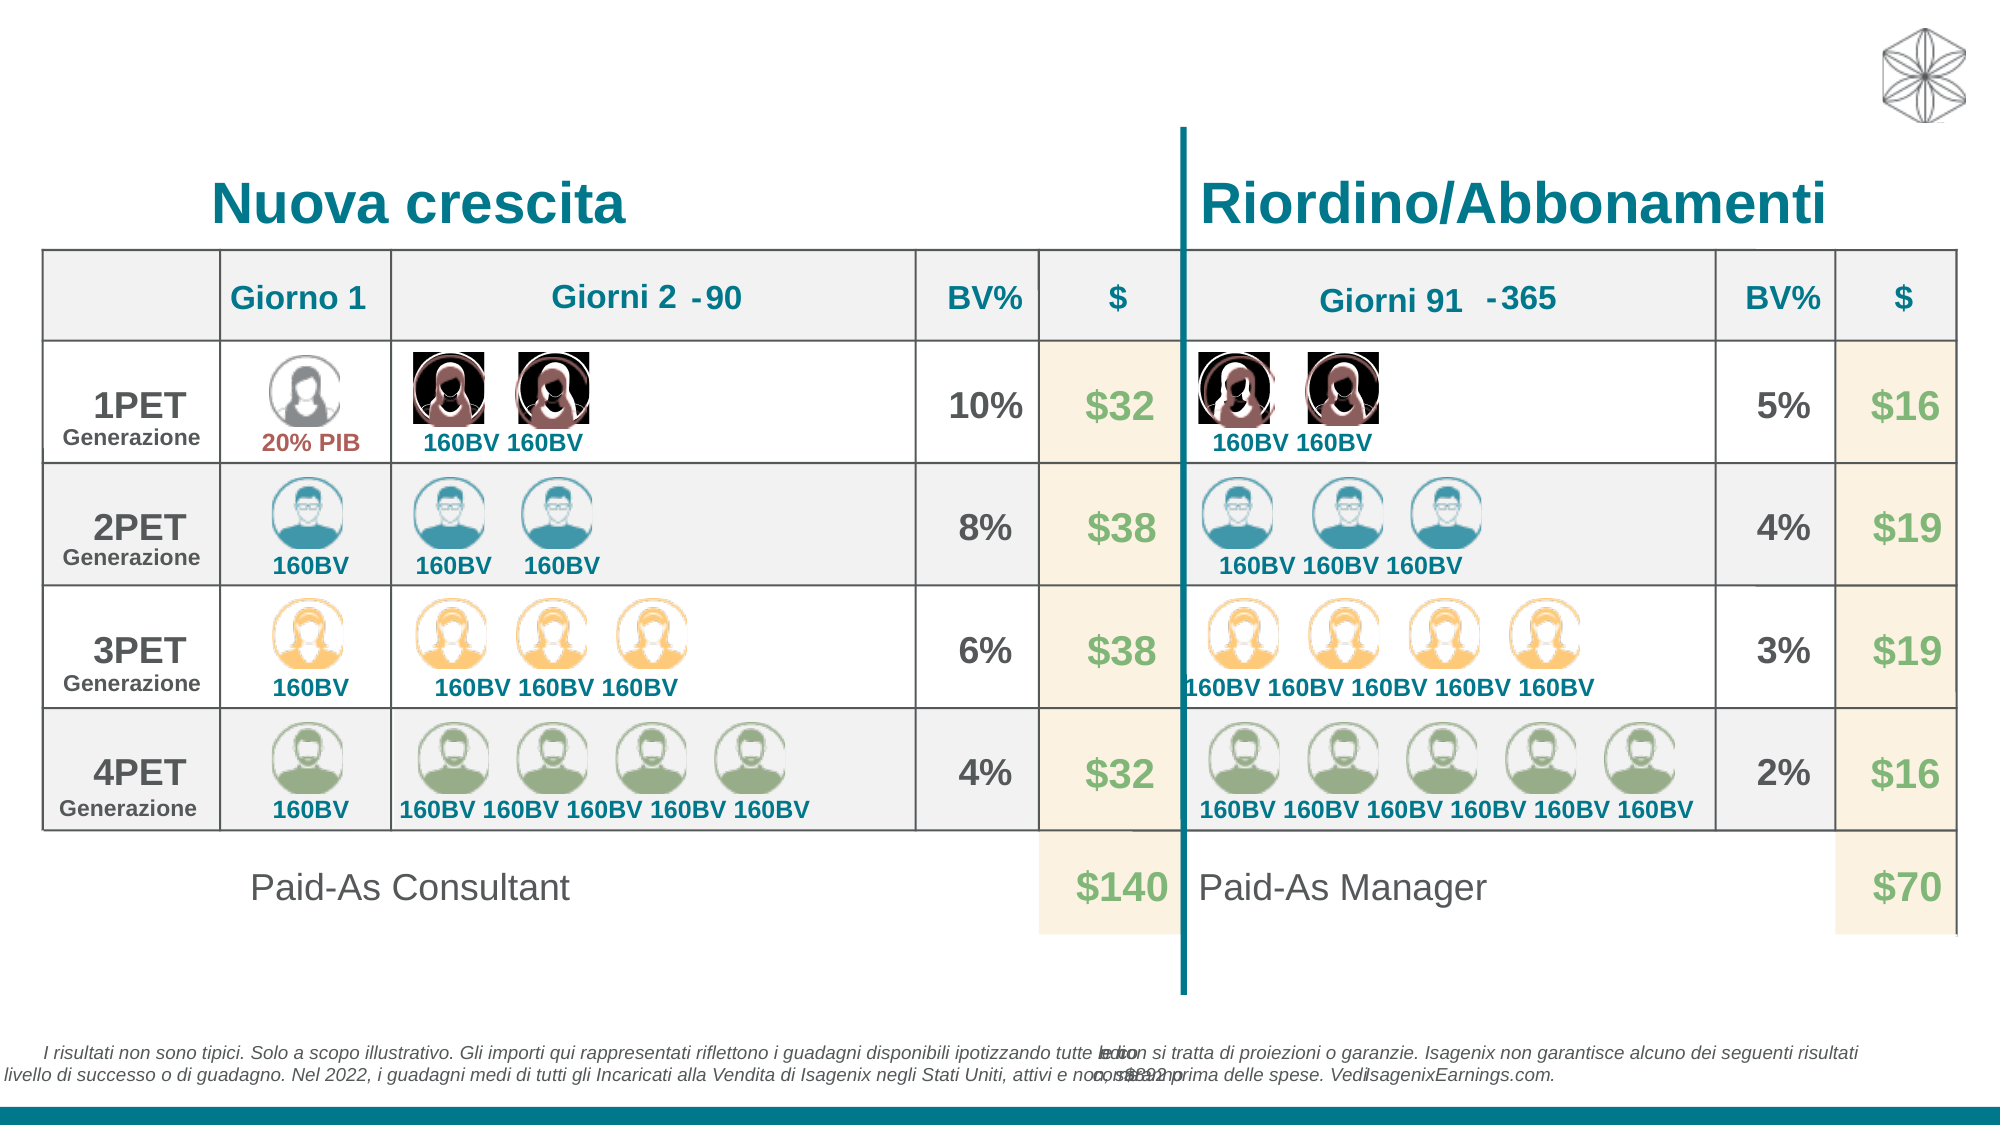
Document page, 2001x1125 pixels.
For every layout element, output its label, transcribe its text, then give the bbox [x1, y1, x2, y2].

text_box 2PET [93, 503, 188, 542]
text_box [1836, 586, 1956, 708]
picture [521, 477, 593, 549]
text_box IsagenixEarnings.com [1364, 1062, 1550, 1086]
text_box . [1550, 1062, 1556, 1086]
text_box $19 [1872, 501, 1943, 552]
text_box come [1092, 1062, 1124, 1086]
text_box [1835, 831, 1956, 935]
text_box Paid-As Manager [1198, 863, 1488, 909]
text_box $38 [1087, 623, 1158, 674]
text_box 160BV 160BV [423, 426, 584, 457]
text_box Nuova crescita [211, 164, 627, 235]
text_box 160BV 160BV 160BV 160BV 160BV [1184, 671, 1596, 702]
text_box [1184, 464, 1715, 585]
text_box [1039, 586, 1181, 708]
text_box Generazione [63, 668, 202, 697]
text_box 4PET [93, 748, 188, 793]
picture [1406, 722, 1478, 794]
picture [1308, 598, 1380, 670]
text_box 10% [948, 380, 1024, 426]
text_box $892 prima delle spese. Vedi [1124, 1062, 1364, 1086]
text_box [221, 250, 391, 340]
text_box [1836, 251, 1956, 340]
text_box Paid-As Consultant [250, 863, 571, 909]
text_box 365 [1500, 276, 1557, 317]
text_box 160BV [272, 549, 357, 580]
text_box $ [1108, 276, 1128, 317]
text_box 160BV 160BV 160BV 160BV 160BV [399, 793, 812, 824]
text_box 3PET [93, 625, 188, 668]
text_box $19 [1872, 623, 1943, 674]
text_box Generazione [59, 793, 198, 821]
text_box 1PET [93, 380, 188, 422]
picture [1198, 352, 1275, 428]
text_box [43, 250, 220, 340]
text_box [1038, 831, 1181, 935]
text_box [393, 709, 915, 830]
picture [271, 477, 343, 549]
picture [1201, 477, 1273, 549]
text_box 160BV [415, 549, 521, 580]
text_box [392, 249, 915, 340]
text_box [1039, 464, 1181, 585]
picture [1509, 598, 1580, 670]
text_box $38 [1087, 501, 1158, 552]
text_box [221, 709, 391, 830]
text_box [1836, 341, 1956, 462]
text_box [1836, 464, 1956, 585]
picture [417, 722, 489, 794]
picture [1505, 722, 1577, 794]
text_box 2% [1756, 748, 1812, 794]
text_box Giorni 2 [551, 275, 677, 316]
text_box 160BV [272, 793, 357, 824]
text_box 90 [705, 276, 743, 317]
picture [714, 722, 786, 794]
text_box [1039, 341, 1181, 462]
text_box $16 [1870, 746, 1941, 797]
picture [1410, 477, 1482, 549]
text_box [916, 251, 1038, 340]
text_box 3% [1756, 625, 1812, 672]
text_box BV% [947, 276, 1024, 317]
picture [1305, 352, 1379, 426]
text_box 160BV 160BV [1212, 426, 1374, 457]
text_box 5% [1756, 380, 1812, 426]
text_box [1184, 251, 1715, 340]
text_box 6% [958, 625, 1013, 672]
text_box I risultati non sono tipici. Solo a scopo illustrativo. Gli importi qui rappresentati riflettono i guadagni disponibili ipotizzando tutte le co [43, 1040, 1099, 1062]
picture [1307, 722, 1379, 794]
picture [413, 477, 485, 549]
text_box [43, 463, 220, 585]
picture [1604, 722, 1675, 794]
text_box [1716, 464, 1835, 585]
picture [1207, 598, 1279, 670]
text_box 20% PIB [261, 426, 361, 457]
picture [271, 722, 343, 794]
text_box Generazione [62, 542, 201, 571]
picture [413, 352, 485, 427]
text_box BV% [1745, 276, 1822, 317]
text_box - [690, 276, 703, 317]
text_box [1039, 709, 1181, 830]
text_box [43, 709, 220, 830]
picture [616, 598, 688, 670]
text_box [916, 464, 1038, 585]
text_box livello di successo o di guadagno. Nel 2022, i guadagni medi di tutti gli Incaricati alla Vendita di Isagenix negli Stati Uniti, attivi e non, saranno [4, 1062, 1092, 1086]
text_box $32 [1085, 746, 1156, 797]
text_box 8% [958, 503, 1013, 549]
text_box 4% [958, 748, 1013, 794]
text_box [41, 126, 1959, 1096]
text_box 4% [1756, 503, 1812, 549]
picture [515, 352, 590, 429]
picture [269, 355, 340, 427]
picture [1408, 598, 1480, 670]
text_box 160BV 160BV 160BV [434, 671, 679, 702]
text_box e non si tratta di proiezioni o garanzie. Isagenix non garantisce alcuno dei seguenti risultati [1099, 1040, 1864, 1063]
text_box Generazione [62, 422, 201, 451]
text_box [1039, 251, 1181, 340]
picture [516, 722, 588, 794]
text_box $70 [1872, 859, 1943, 910]
text_box $ [1894, 276, 1914, 317]
picture [1312, 477, 1384, 549]
text_box 160BV 160BV 160BV 160BV 160BV 160BV [1199, 793, 1695, 824]
text_box - [1486, 276, 1498, 317]
picture [415, 598, 487, 670]
text_box [1184, 709, 1715, 830]
text_box Riordino/Abbonamenti [1200, 164, 1828, 235]
text_box 160BV [523, 549, 601, 580]
text_box 160BV [272, 671, 357, 702]
picture [615, 722, 687, 794]
text_box [1716, 251, 1835, 340]
text_box $140 [1076, 859, 1170, 910]
picture [1208, 722, 1280, 794]
text_box [916, 709, 1038, 830]
picture [515, 598, 587, 670]
picture [272, 598, 344, 670]
text_box Giorno 1 [229, 276, 367, 317]
text_box [221, 462, 391, 585]
text_box Giorni 91 [1319, 279, 1464, 320]
text_box 160BV 160BV 160BV [1219, 549, 1464, 580]
text_box $16 [1870, 378, 1941, 429]
text_box [1836, 709, 1956, 830]
text_box [1716, 709, 1835, 830]
text_box $32 [1085, 378, 1156, 429]
